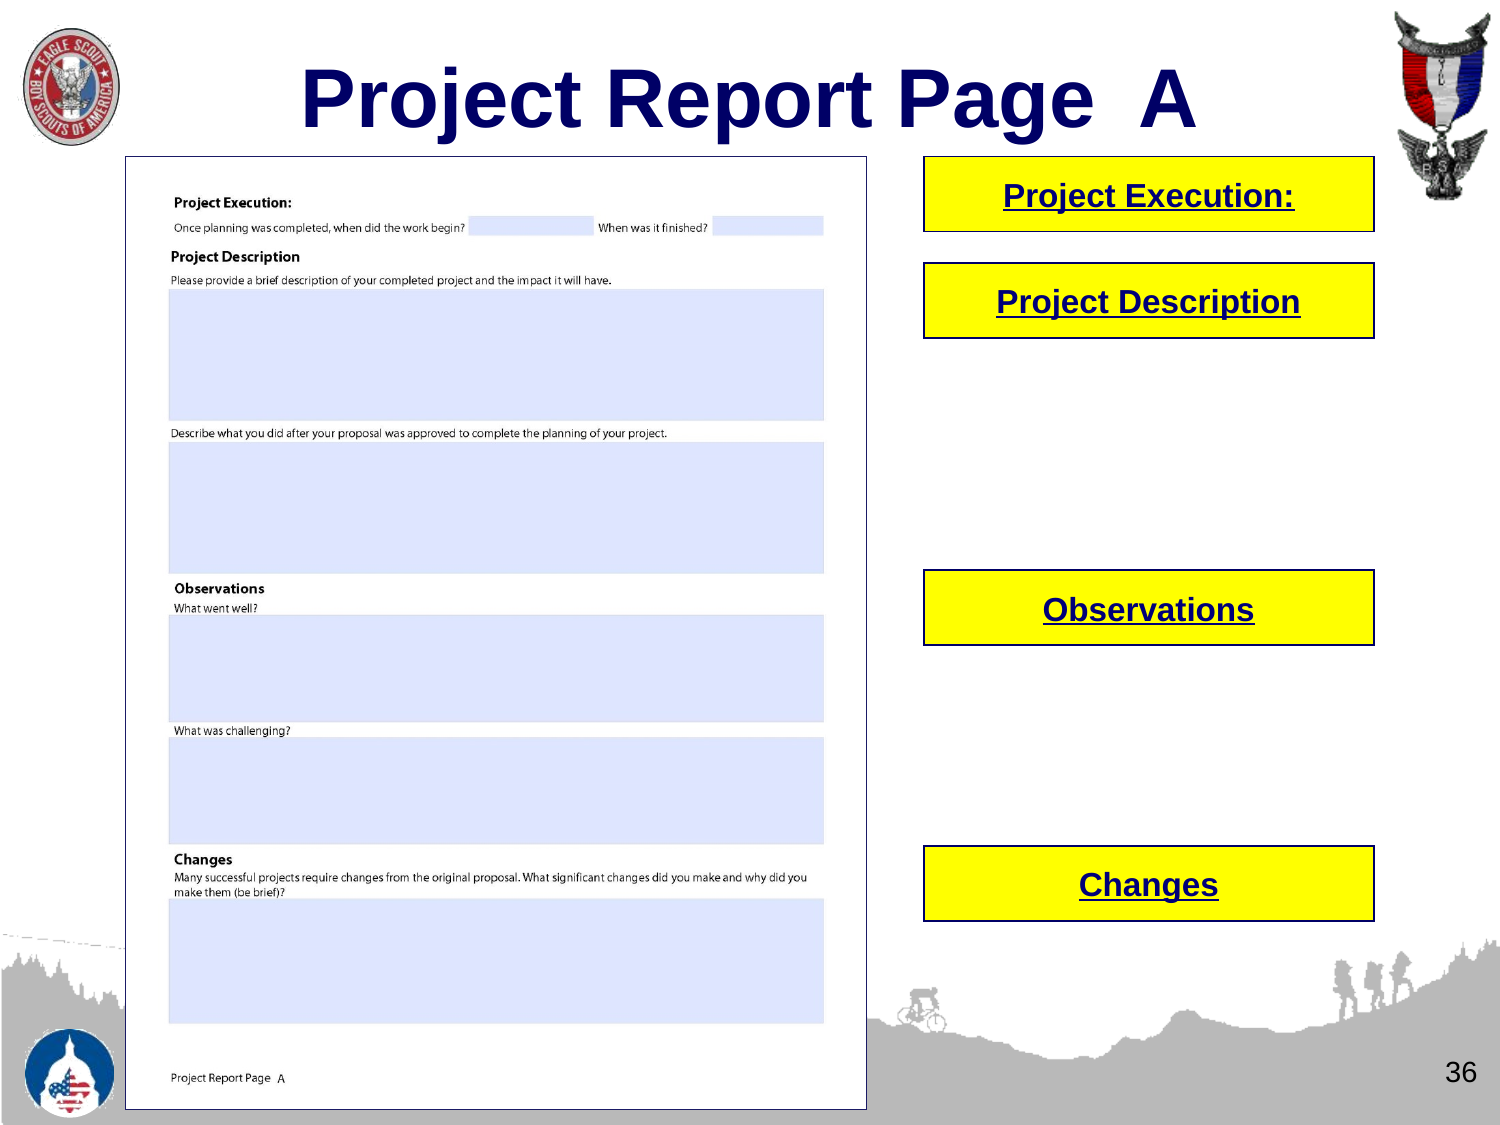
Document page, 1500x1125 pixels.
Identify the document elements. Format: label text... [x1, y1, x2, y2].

title Project Report Page A [149, 0, 1351, 188]
picture [17, 24, 123, 148]
slide_number 36 [1180, 1046, 1493, 1122]
picture [124, 155, 868, 1110]
picture [1381, 0, 1500, 205]
picture [25, 1029, 114, 1113]
text_box Changes [923, 845, 1374, 921]
text_box Observations [923, 570, 1374, 646]
text_box Project Description [923, 263, 1374, 339]
text_box Project Execution: [923, 156, 1374, 232]
